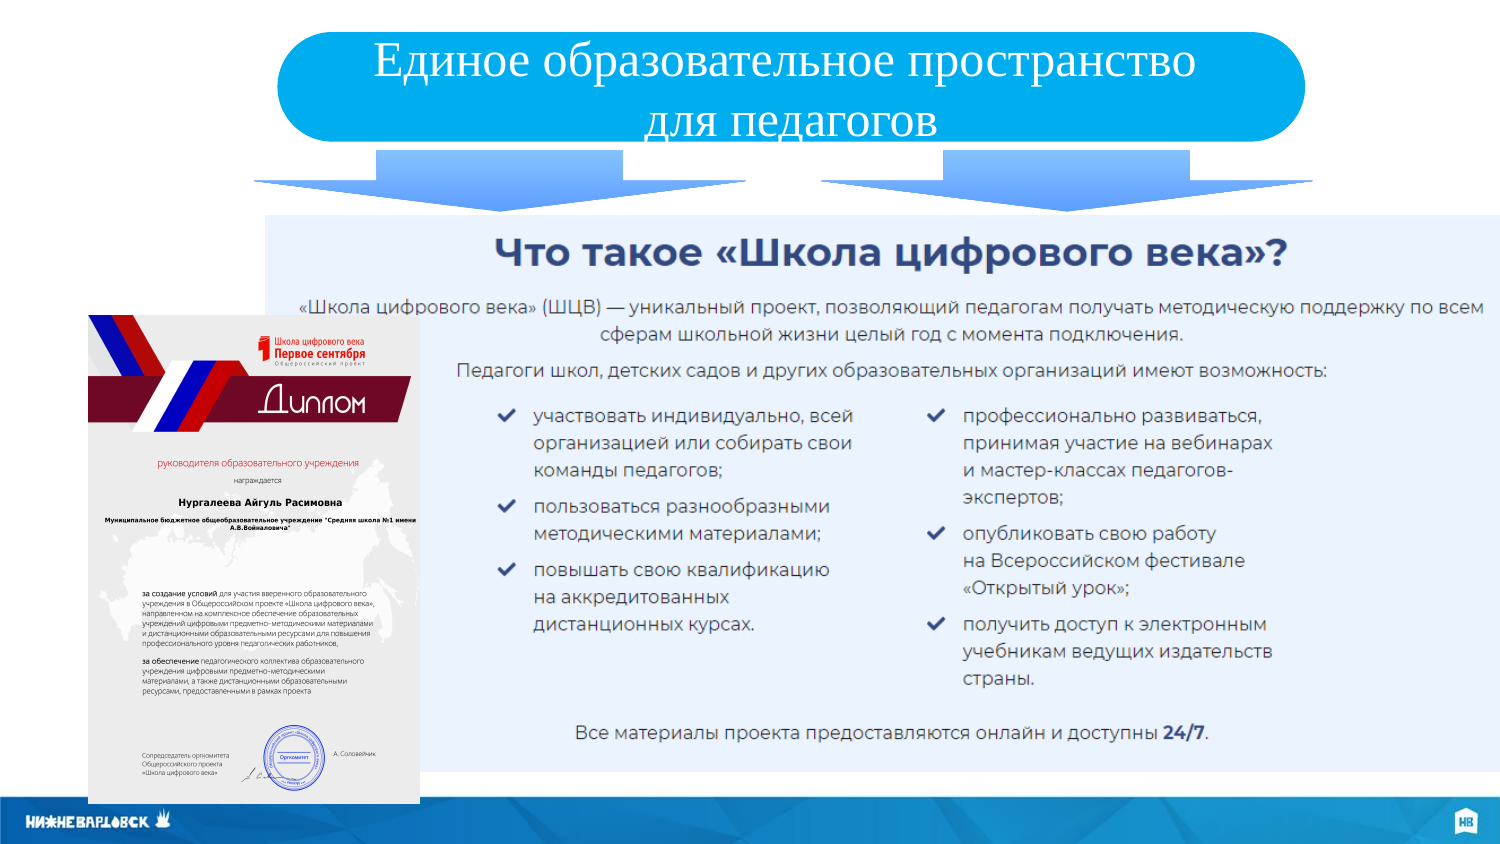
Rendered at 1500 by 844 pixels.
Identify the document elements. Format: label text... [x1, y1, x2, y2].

text_box [818, 148, 1316, 214]
text_box Единое образовательное пространство для педагогов [275, 29, 1308, 144]
picture [0, 0, 1500, 844]
text_box [251, 148, 749, 214]
